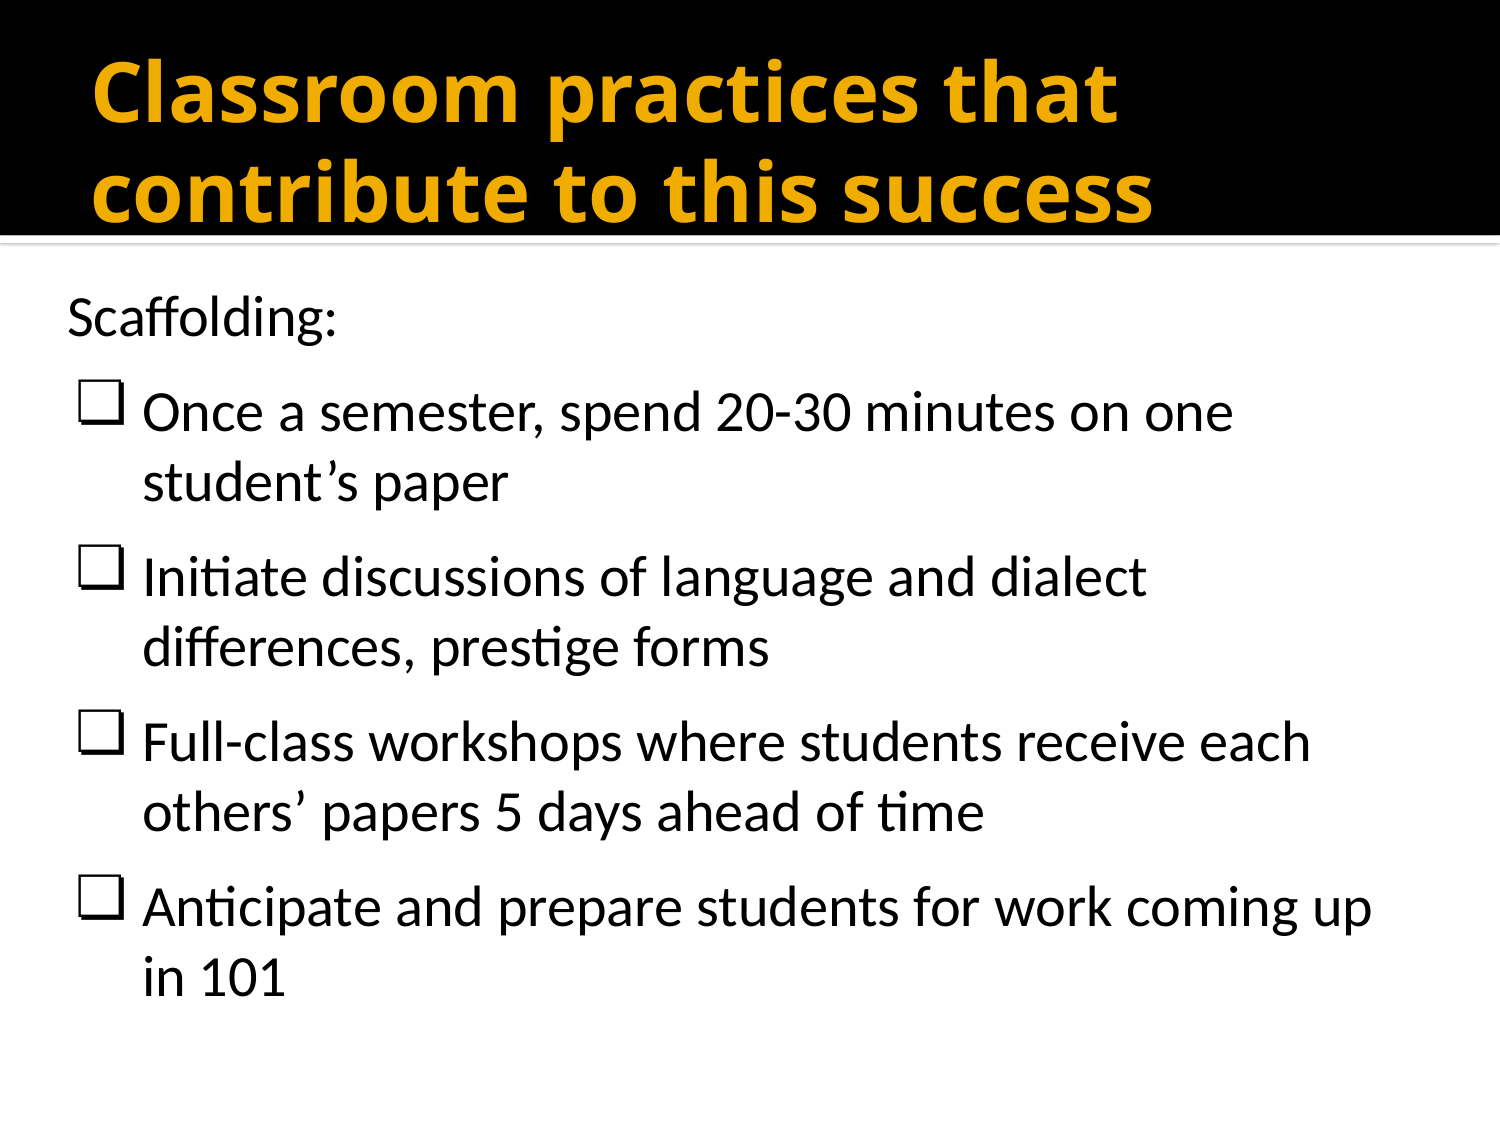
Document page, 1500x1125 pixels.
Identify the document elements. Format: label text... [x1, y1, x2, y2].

title Classroom practices that contribute to this success [75, 45, 1425, 233]
list Scaffolding: Once a semester, spend 20-30 minutes on one student’s paper Initiate discussions of language and dialect differences, prestige forms Full-class workshops where students receive each others’ papers 5 days ahead of time Anticipate and prepare students for work coming up in 101 [52, 271, 1403, 1014]
